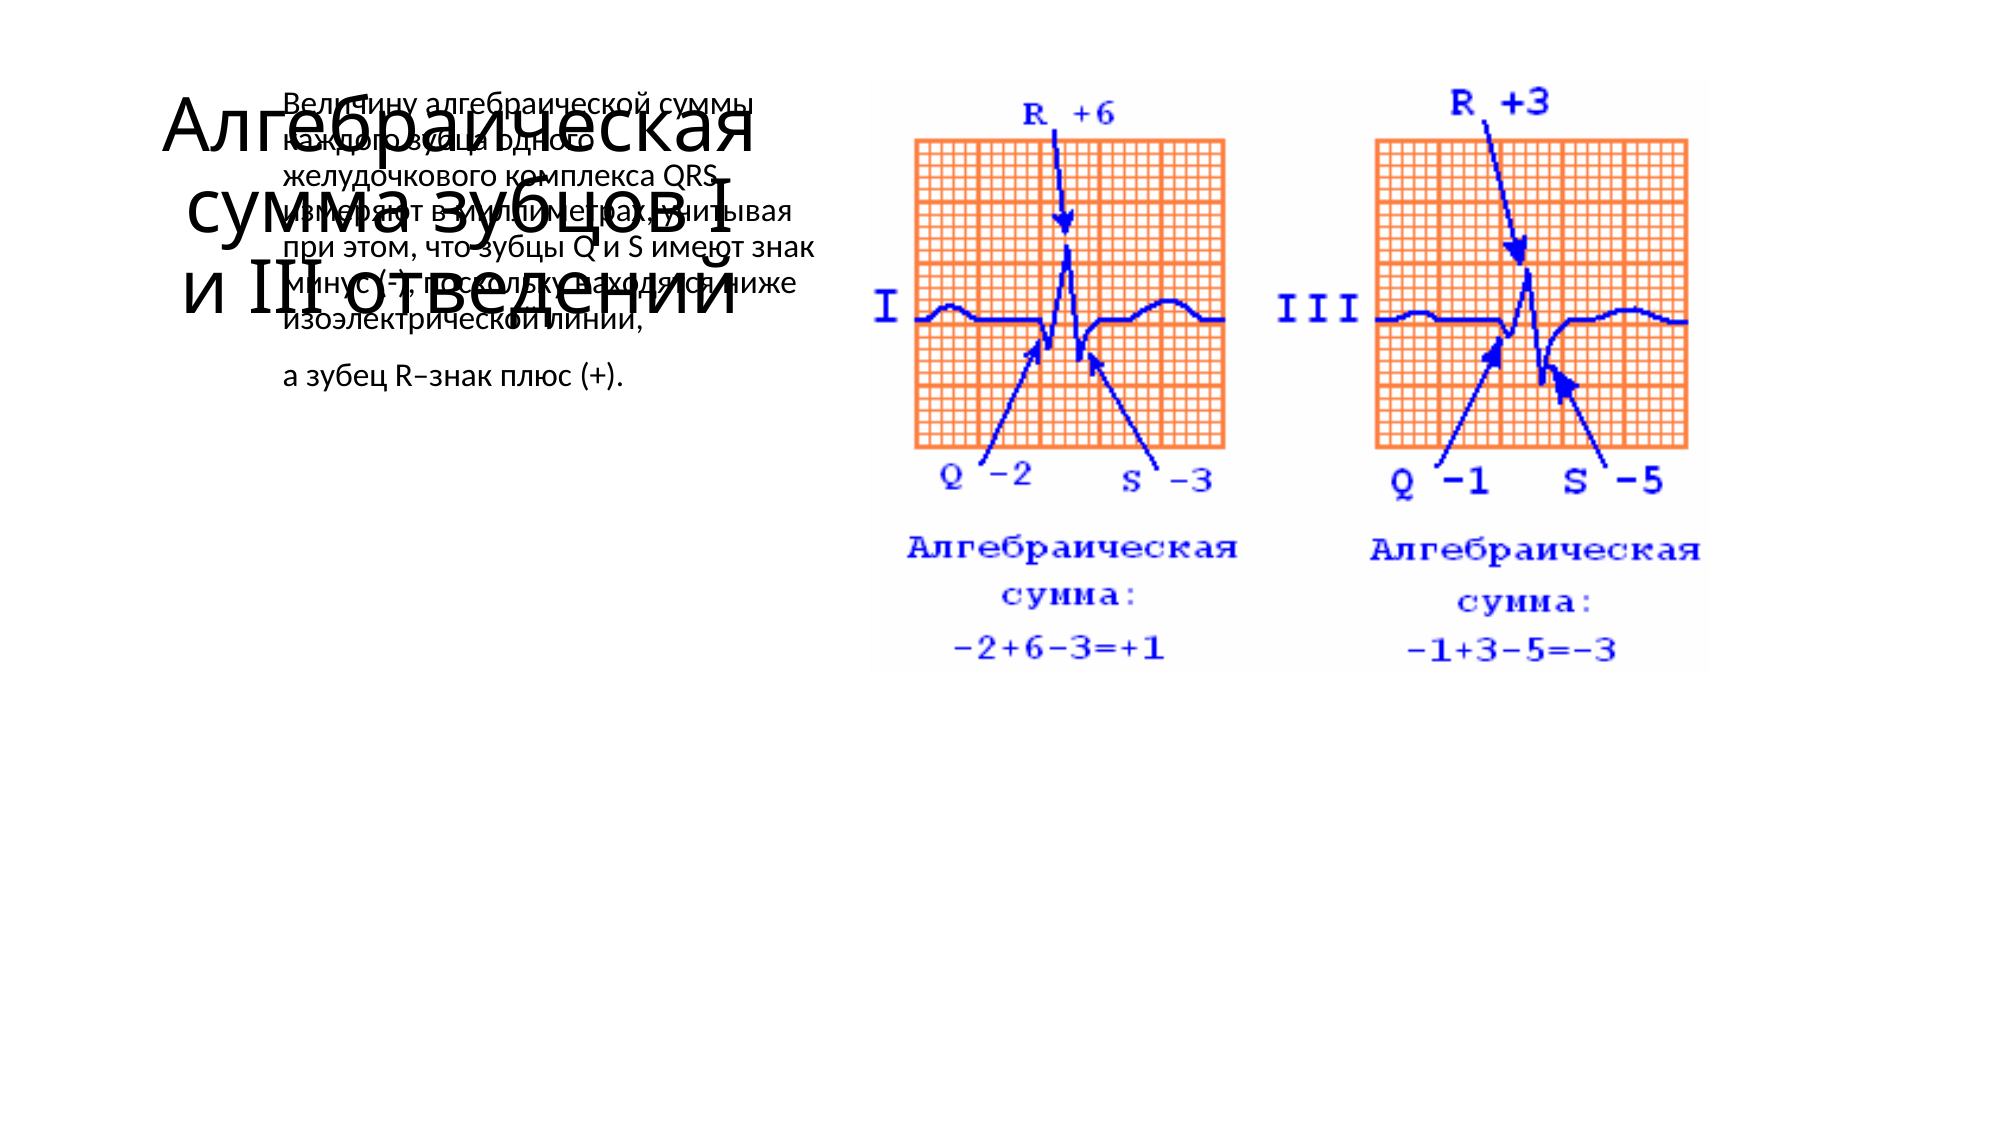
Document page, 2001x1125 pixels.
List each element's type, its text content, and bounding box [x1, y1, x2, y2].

title Алгебраическая сумма зубцов I и III отведений [137, 75, 783, 338]
list Величину алгебраической суммы каждого зубца одного желудочкового комплекса QRS измеряют в миллиметрах, учитывая при этом, что зубцы Q и S имеют знак минус (-), поскольку находятся ниже изоэлектрической линии, а зубец R–знак плюс (+). [267, 78, 832, 754]
picture [870, 78, 1724, 674]
